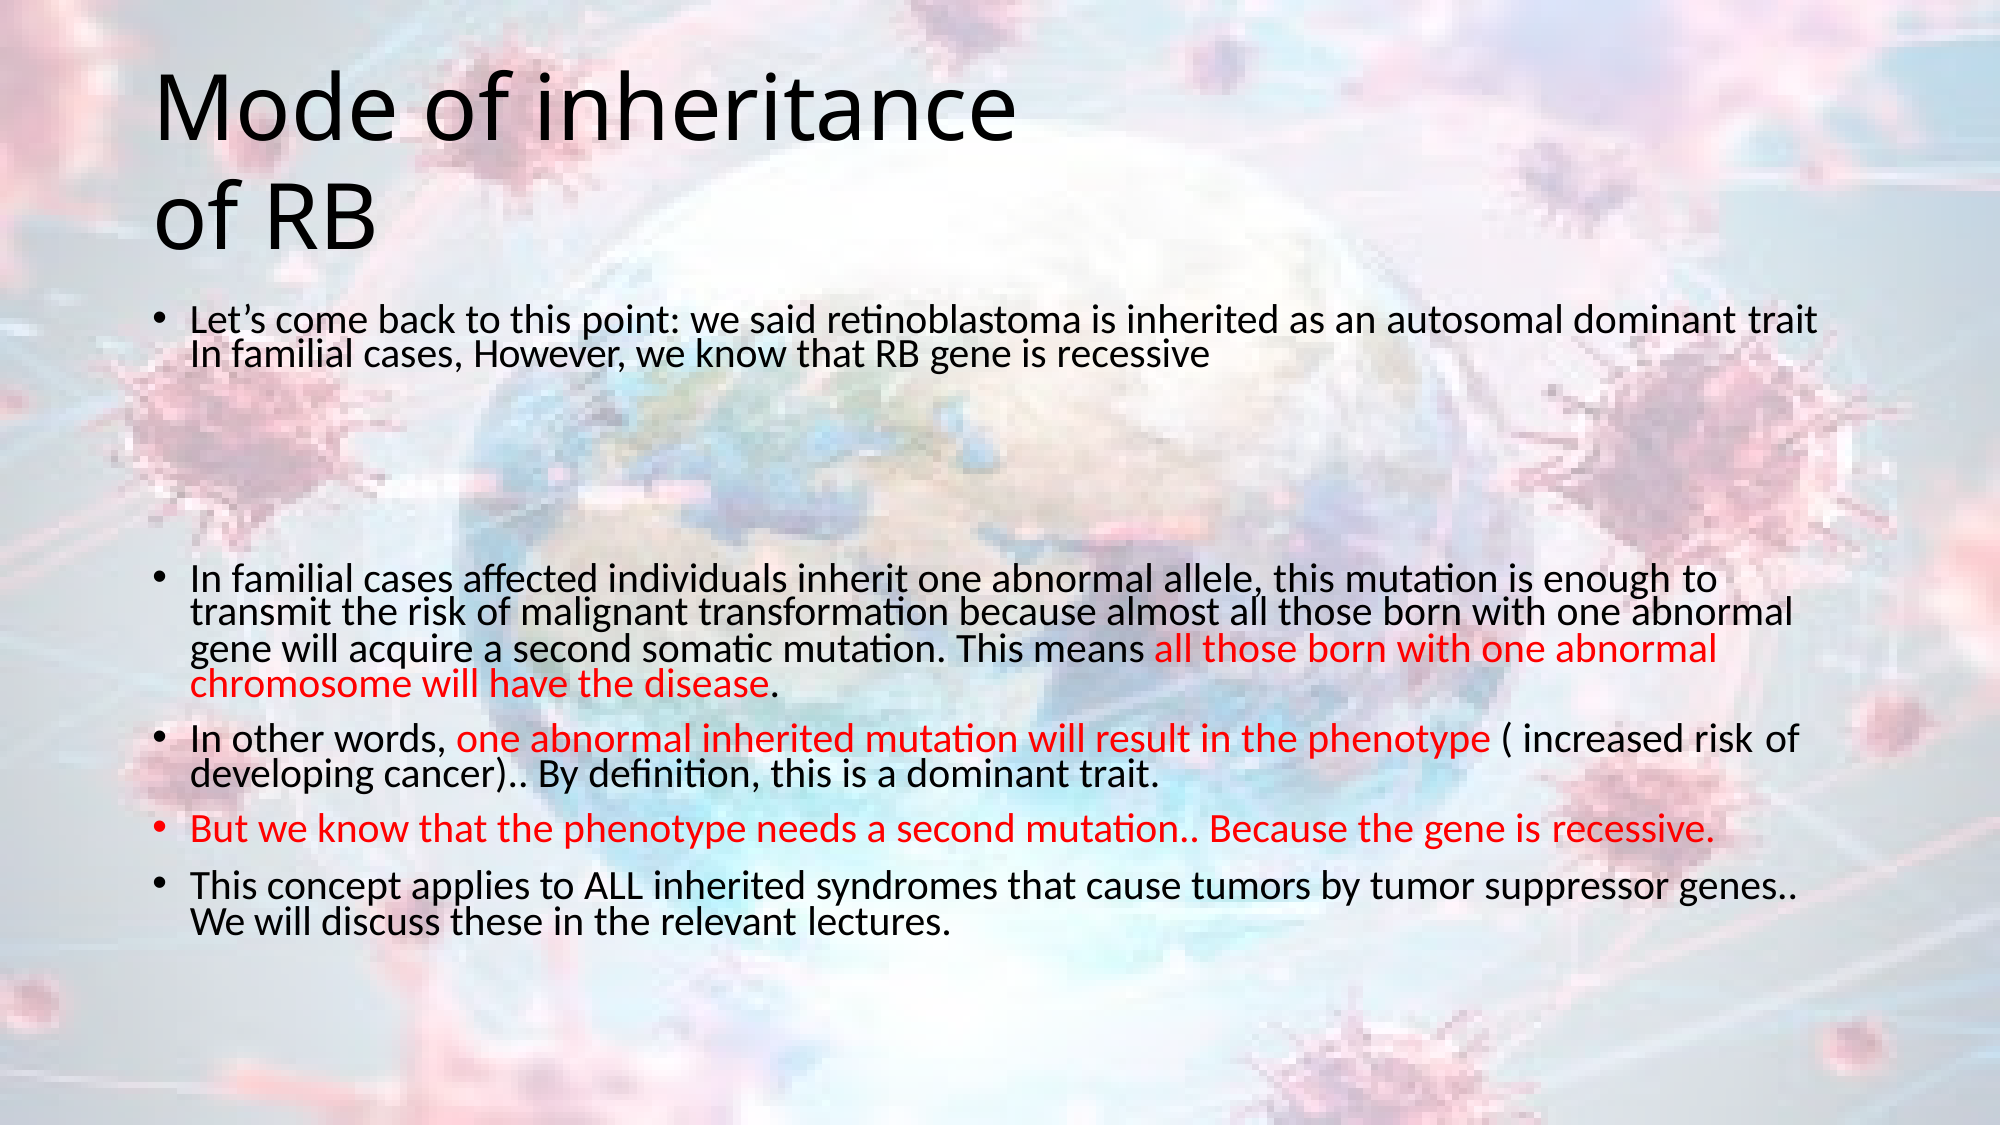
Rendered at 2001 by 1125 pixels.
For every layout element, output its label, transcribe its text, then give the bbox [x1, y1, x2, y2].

text_box transmit the risk of malignant transformation because almost all those born with one abnormal [187, 581, 1814, 634]
title Mode of inheritance of RB [150, 46, 1122, 269]
text_box In other words, one abnormal inherited mutation will result in the phenotype ( increased risk of [150, 709, 1809, 762]
text_box This concept applies to ALL inherited syndromes that cause tumors by tumor suppressor genes.. We will discuss these in the relevant lectures. [150, 854, 1812, 943]
text_box Let’s come back to this point: we said retinoblastoma is inherited as an autosomal dominant trait [150, 290, 1831, 343]
text_box In familial cases, However, we know that RB gene is recessive [150, 317, 1653, 376]
text_box gene will acquire a second somatic mutation. This means all those born with one abnormal chromosome will have the disease. [187, 617, 1738, 705]
text_box In familial cases affected individuals inherit one abnormal allele, this mutation is enough to [150, 548, 1730, 601]
text_box developing cancer).. By definition, this is a dominant trait. But we know that the phenotype needs a second mutation.. Because the gene is recessive. [150, 739, 1725, 851]
